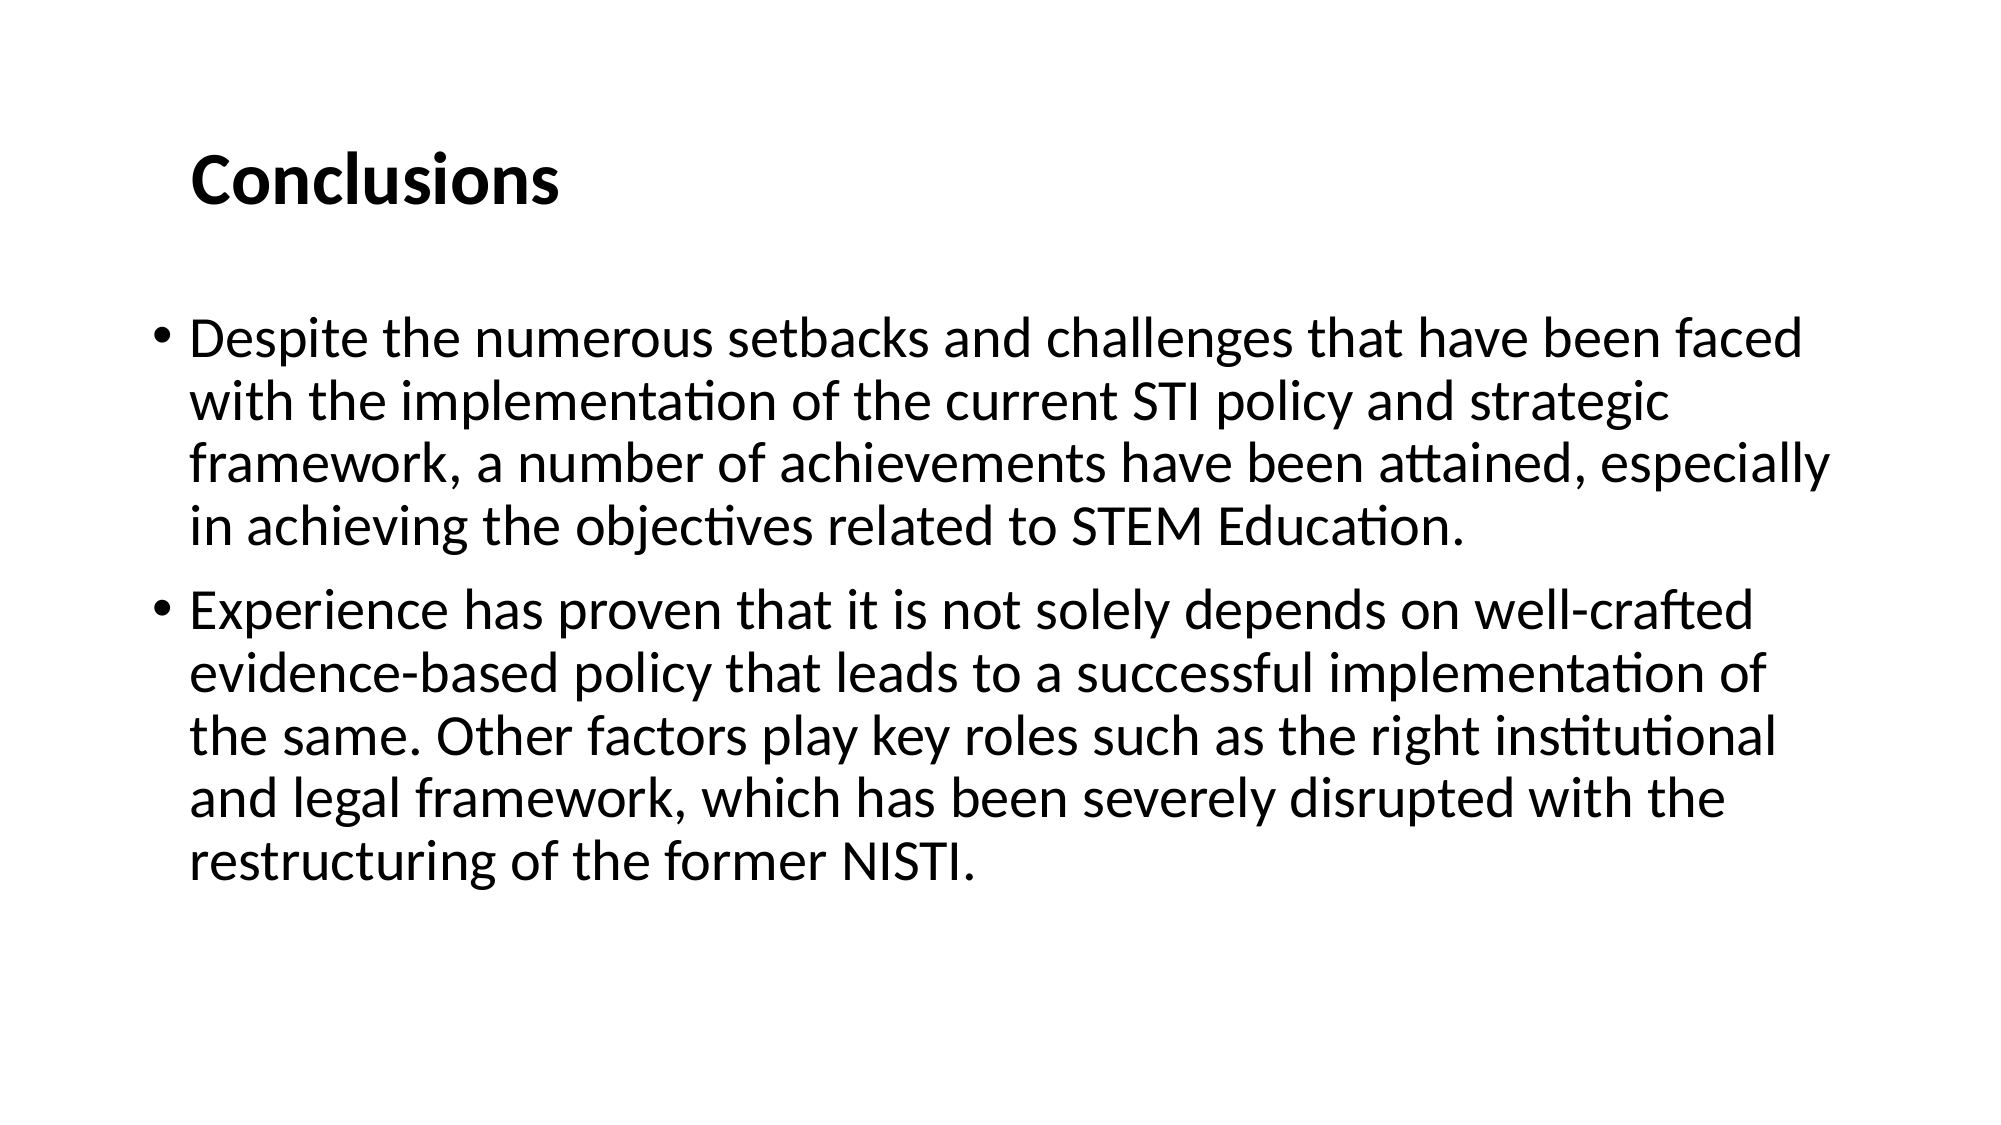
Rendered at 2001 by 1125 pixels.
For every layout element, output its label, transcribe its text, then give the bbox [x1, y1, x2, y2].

title Conclusions [137, 59, 1863, 278]
list Despite the numerous setbacks and challenges that have been faced with the implementation of the current STI policy and strategic framework, a number of achievements have been attained, especially in achieving the objectives related to STEM Education. Experience has proven that it is not solely depends on well-crafted evidence-based policy that leads to a successful implementation of the same. Other factors play key roles such as the right institutional and legal framework, which has been severely disrupted with the restructuring of the former NISTI. [137, 299, 1863, 1014]
text_box Conclusions [177, 121, 1178, 227]
